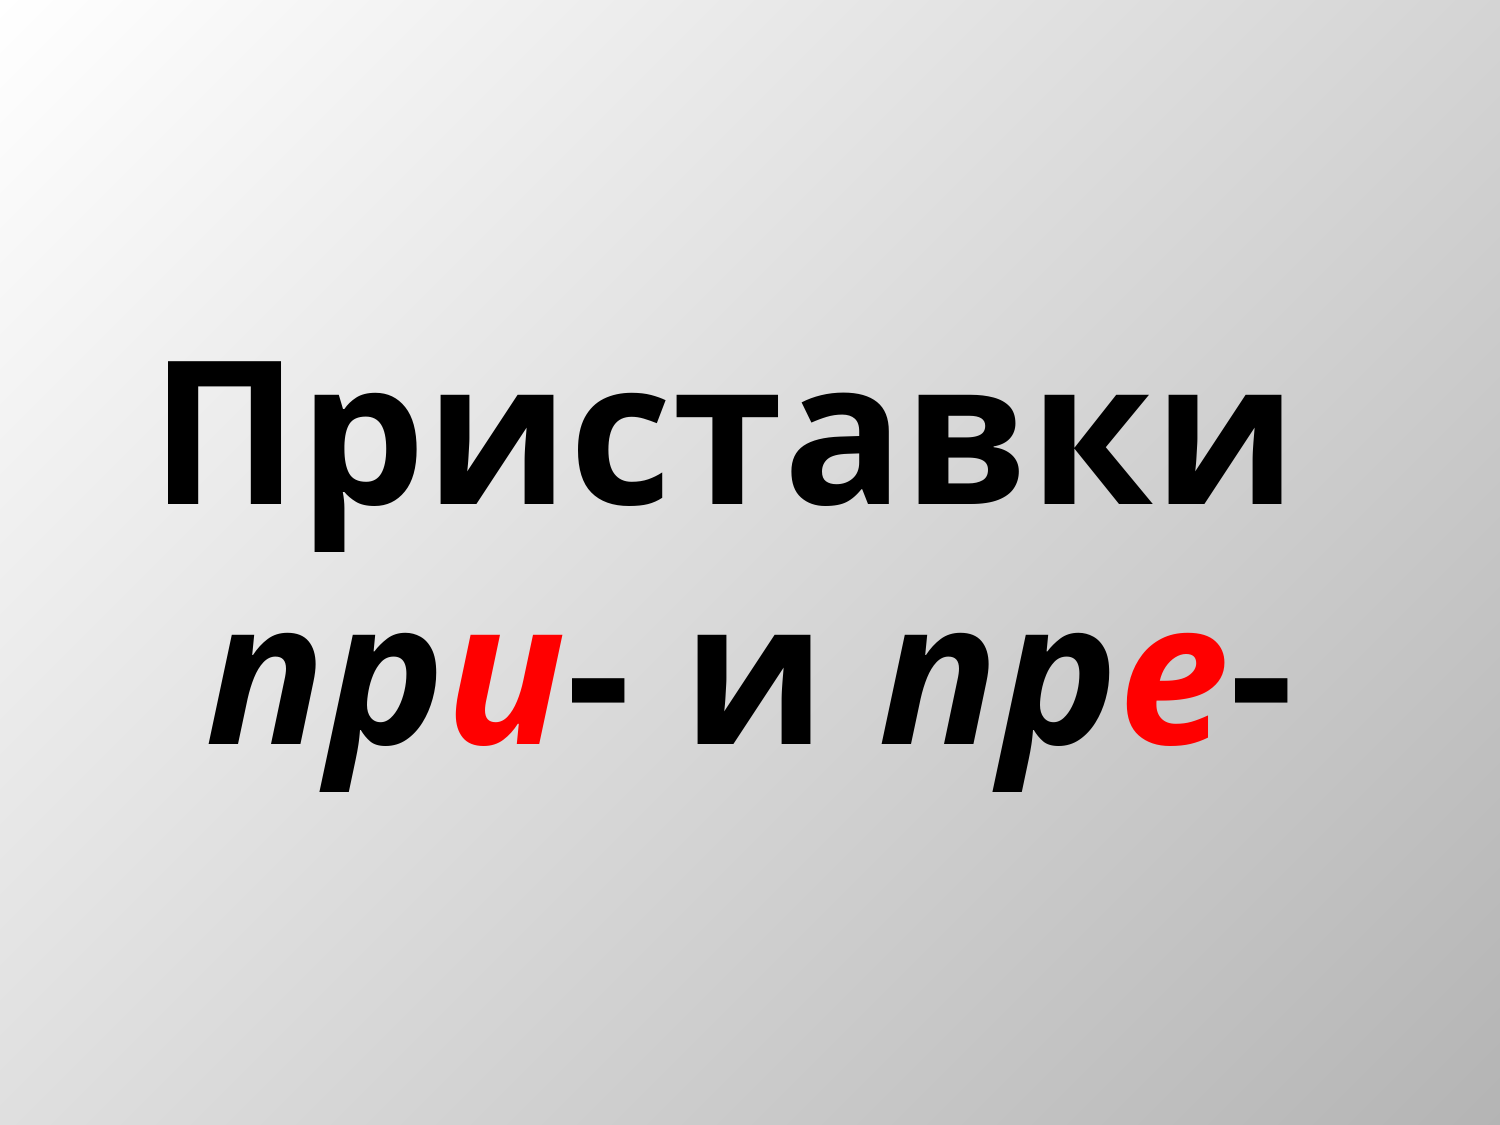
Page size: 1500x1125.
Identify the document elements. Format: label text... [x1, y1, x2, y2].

title Приставки при- и пре- [75, 105, 1425, 985]
